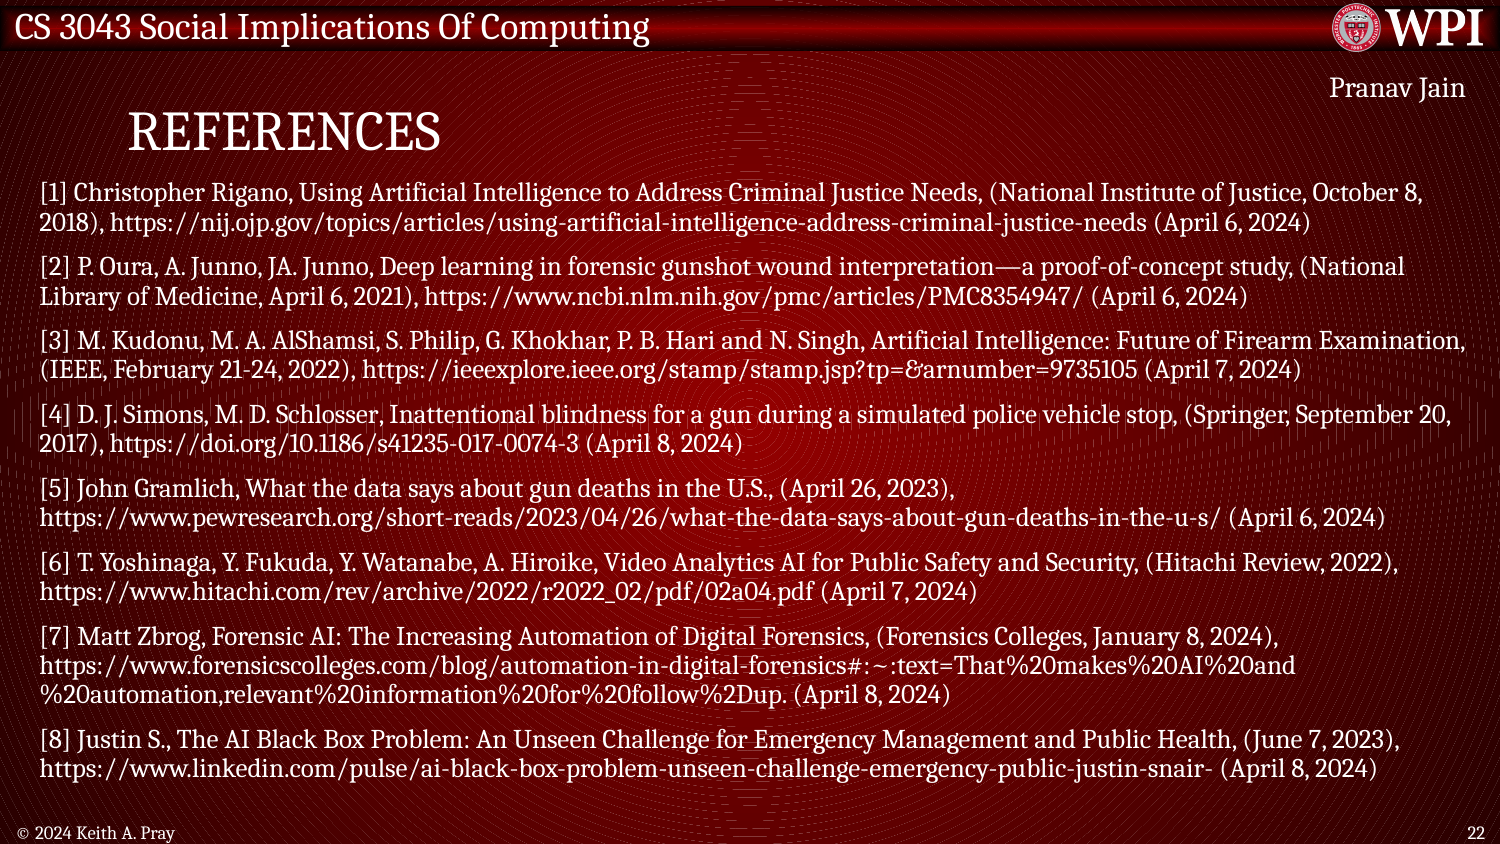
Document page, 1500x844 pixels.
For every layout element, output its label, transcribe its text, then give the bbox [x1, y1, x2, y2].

picture [1332, 3, 1483, 52]
text_box Pranav Jain [1123, 61, 1481, 111]
title References [112, 59, 1388, 172]
list [1] Christopher Rigano, Using Artificial Intelligence to Address Criminal Justice Needs, (National Institute of Justice, October 8, 2018), https://nij.ojp.gov/topics/articles/using-artificial-intelligence-address-criminal-justice-needs (April 6, 2024) [2] P. Oura, A. Junno, JA. Junno, Deep learning in forensic gunshot wound interpretation—a proof-of-concept study, (National Library of Medicine, April 6, 2021), https://www.ncbi.nlm.nih.gov/pmc/articles/PMC8354947/ (April 6, 2024) [3] M. Kudonu, M. A. AlShamsi, S. Philip, G. Khokhar, P. B. Hari and N. Singh, Artificial Intelligence: Future of Firearm Examination, (IEEE, February 21-24, 2022), https://ieeexplore.ieee.org/stamp/stamp.jsp?tp=&arnumber=9735105 (April 7, 2024) [4] D. J. Simons, M. D. Schlosser, Inattentional blindness for a gun during a simulated police vehicle stop, (Springer, September 20, 2017), https://doi.org/10.1186/s41235-017-0074-3 (April 8, 2024) [5] John Gramlich, What the data says about gun deaths in the U.S., (April 26, 2023), https://www.pewresearch.org/short-reads/2023/04/26/what-the-data-says-about-gun-deaths-in-the-u-s/ (April 6, 2024) [6] T. Yoshinaga, Y. Fukuda, Y. Watanabe, A. Hiroike, Video Analytics AI for Public Safety and Security, (Hitachi Review, 2022), https://www.hitachi.com/rev/archive/2022/r2022_02/pdf/02a04.pdf (April 7, 2024) [7] Matt Zbrog, Forensic AI: The Increasing Automation of Digital Forensics, (Forensics Colleges, January 8, 2024), https://www.forensicscolleges.com/blog/automation-in-digital-forensics#:~:text=That%20makes%20AI%20and%20automation,relevant%20information%20for%20follow%2Dup. (April 8, 2024) [8] Justin S., The AI Black Box Problem: An Unseen Challenge for Emergency Management and Public Health, (June 7, 2023), https://www.linkedin.com/pulse/ai-black-box-problem-unseen-challenge-emergency-public-justin-snair- (April 8, 2024) [24, 172, 1481, 820]
footer © 2024 Keith A. Pray [0, 819, 913, 844]
slide_number 22 [1397, 819, 1500, 844]
